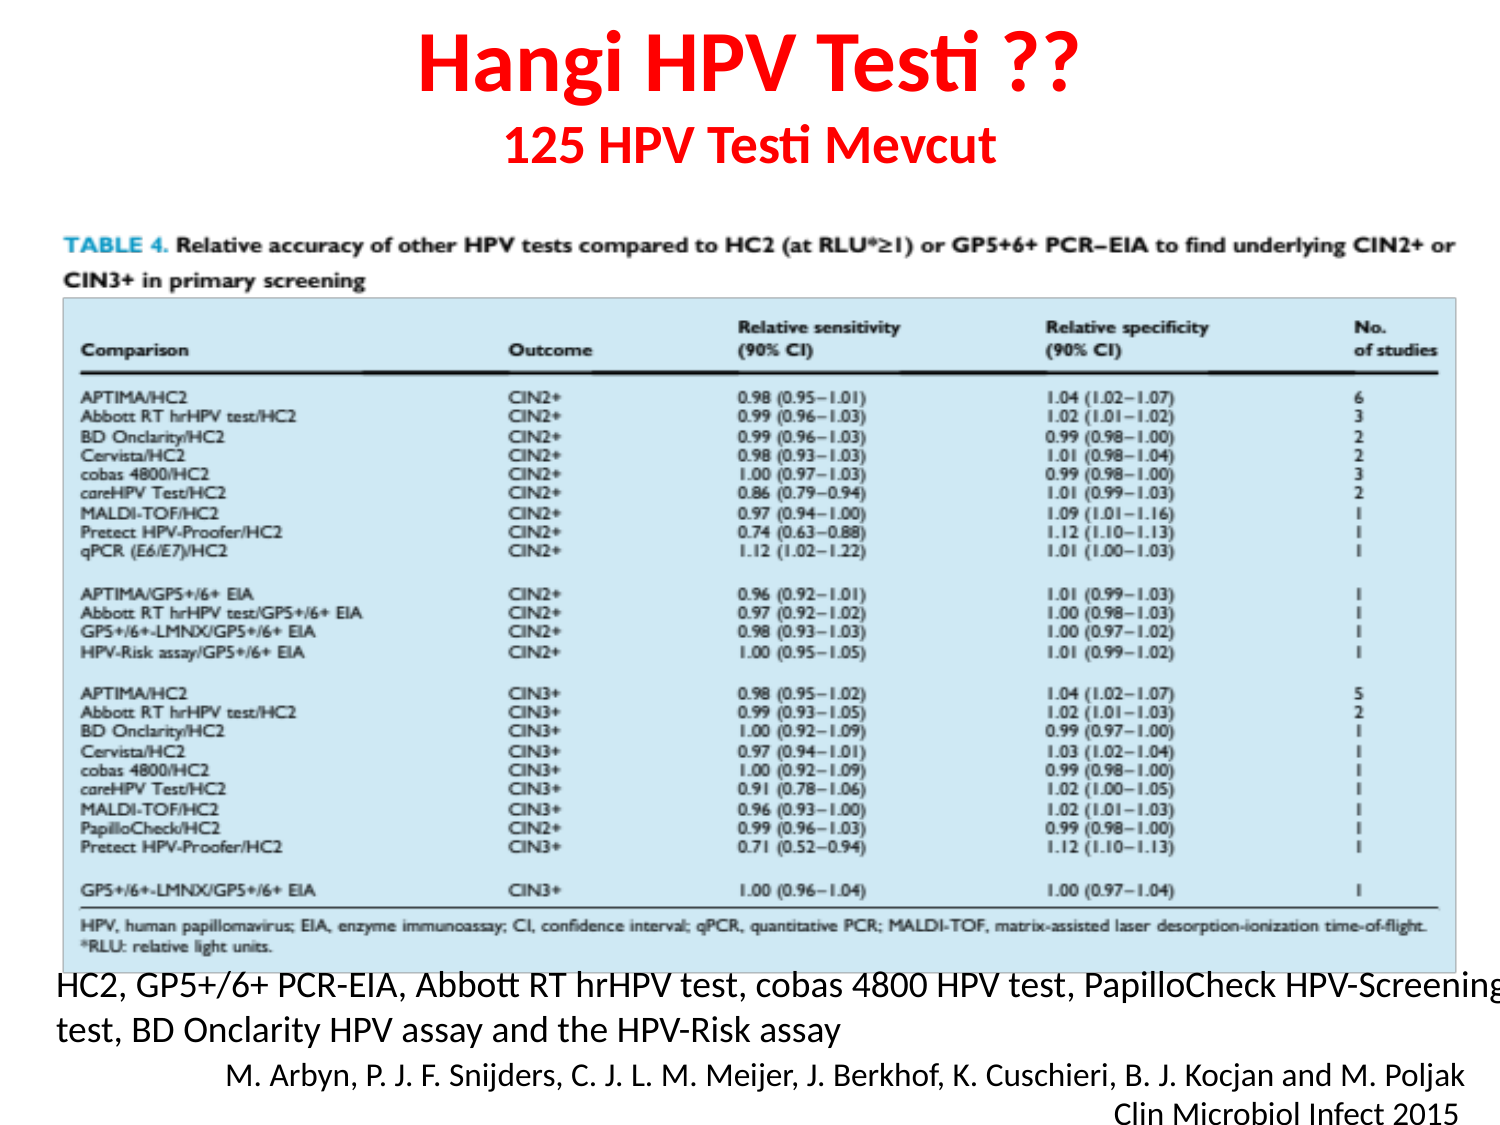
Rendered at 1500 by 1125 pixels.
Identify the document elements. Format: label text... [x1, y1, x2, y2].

text_box HC2, GP5+/6+ PCR-EIA, Abbott RT hrHPV test, cobas 4800 HPV test, PapilloCheck HPV-Screening test, BD Onclarity HPV assay and the HPV-Risk assay [41, 952, 1500, 1102]
title Hangi HPV Testi ?? 125 HPV Testi Mevcut [75, 0, 1425, 184]
text_box M. Arbyn, P. J. F. Snijders, C. J. L. M. Meijer, J. Berkhof, K. Cuschieri, B. J. Kocjan and M. Poljak Clin Microbiol Infect 2015 [17, 1045, 1483, 1125]
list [54, 227, 1459, 988]
